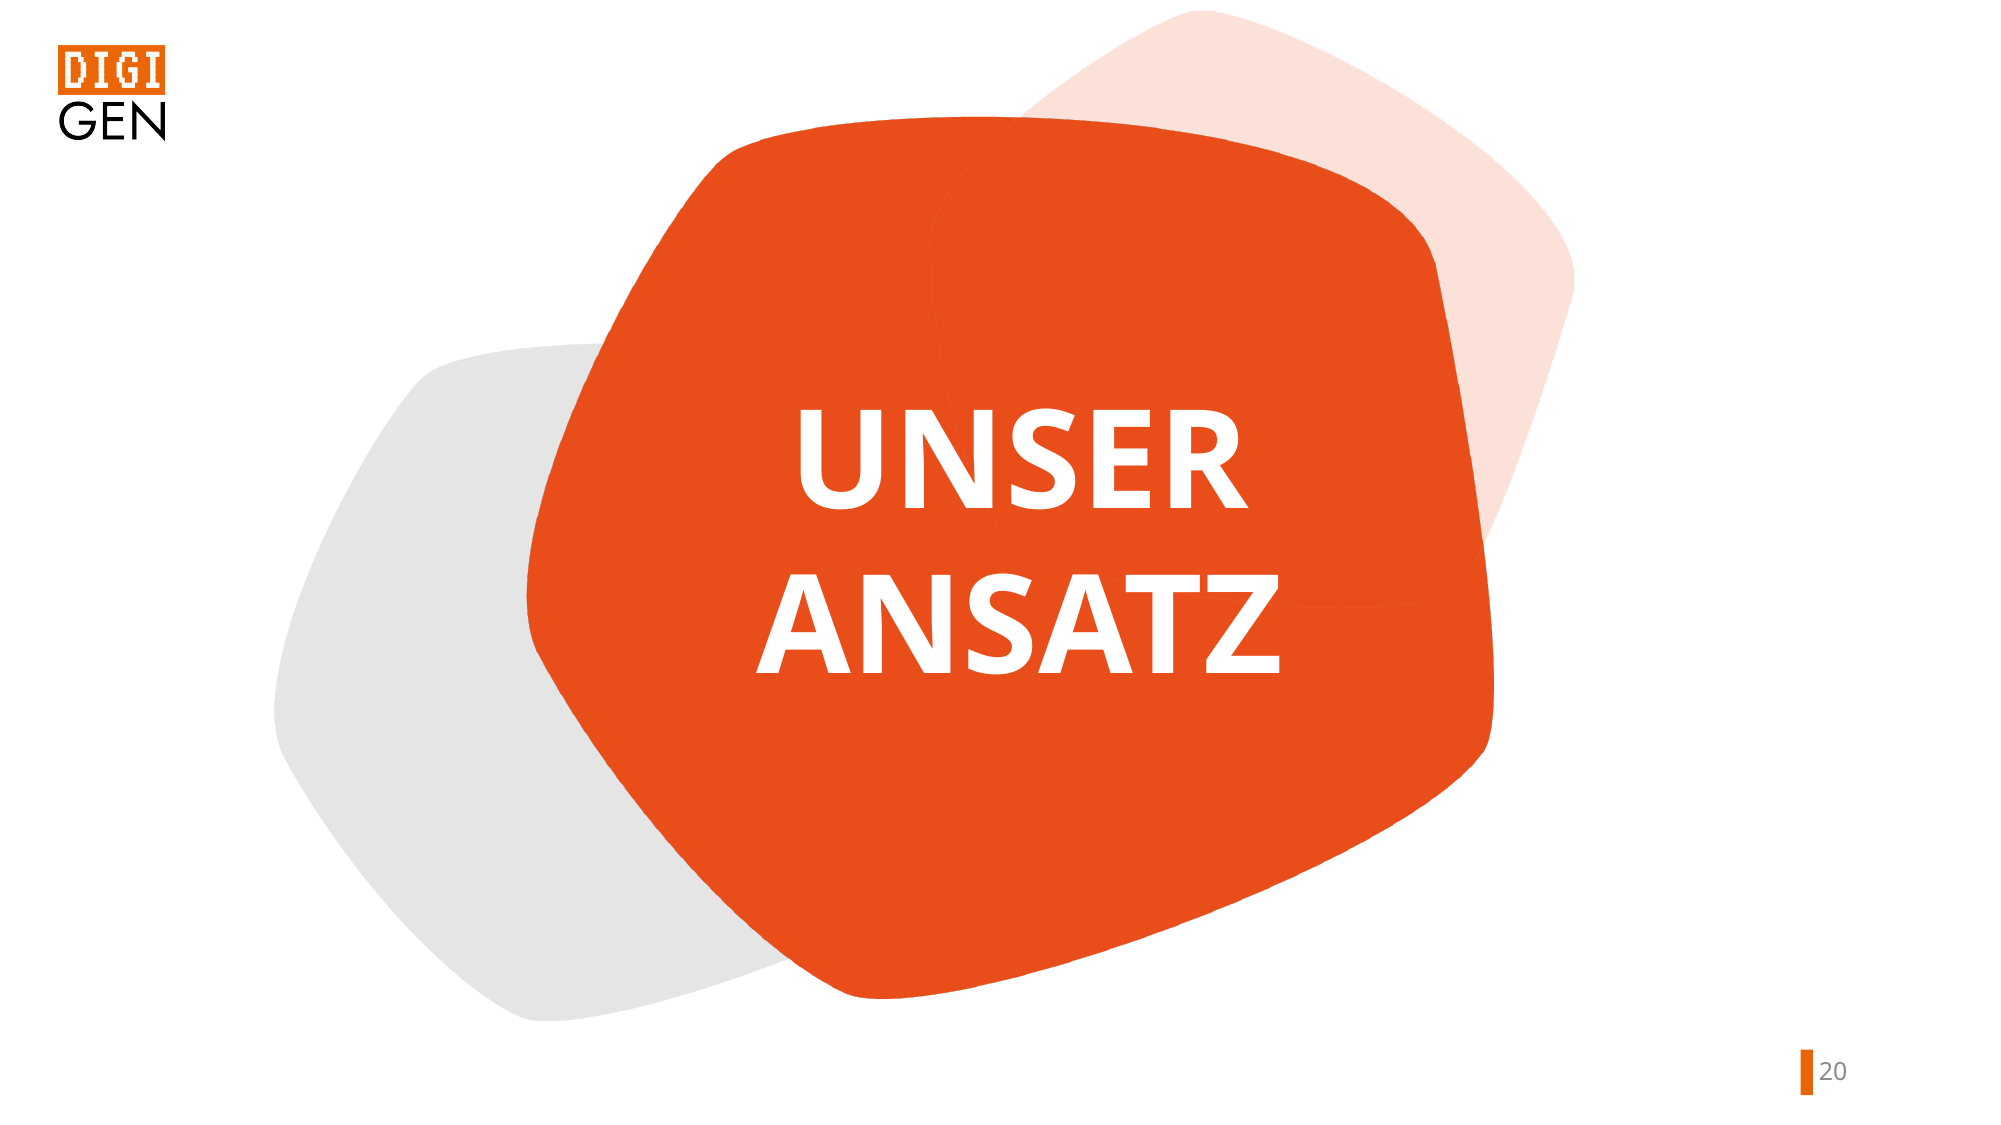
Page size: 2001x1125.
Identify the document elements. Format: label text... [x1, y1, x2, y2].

picture [526, 708, 1494, 999]
picture [58, 45, 166, 94]
slide_number 19 [1764, 1042, 1863, 1103]
text_box UNSER ANSATZ [519, 363, 1520, 708]
picture [526, 116, 1494, 363]
